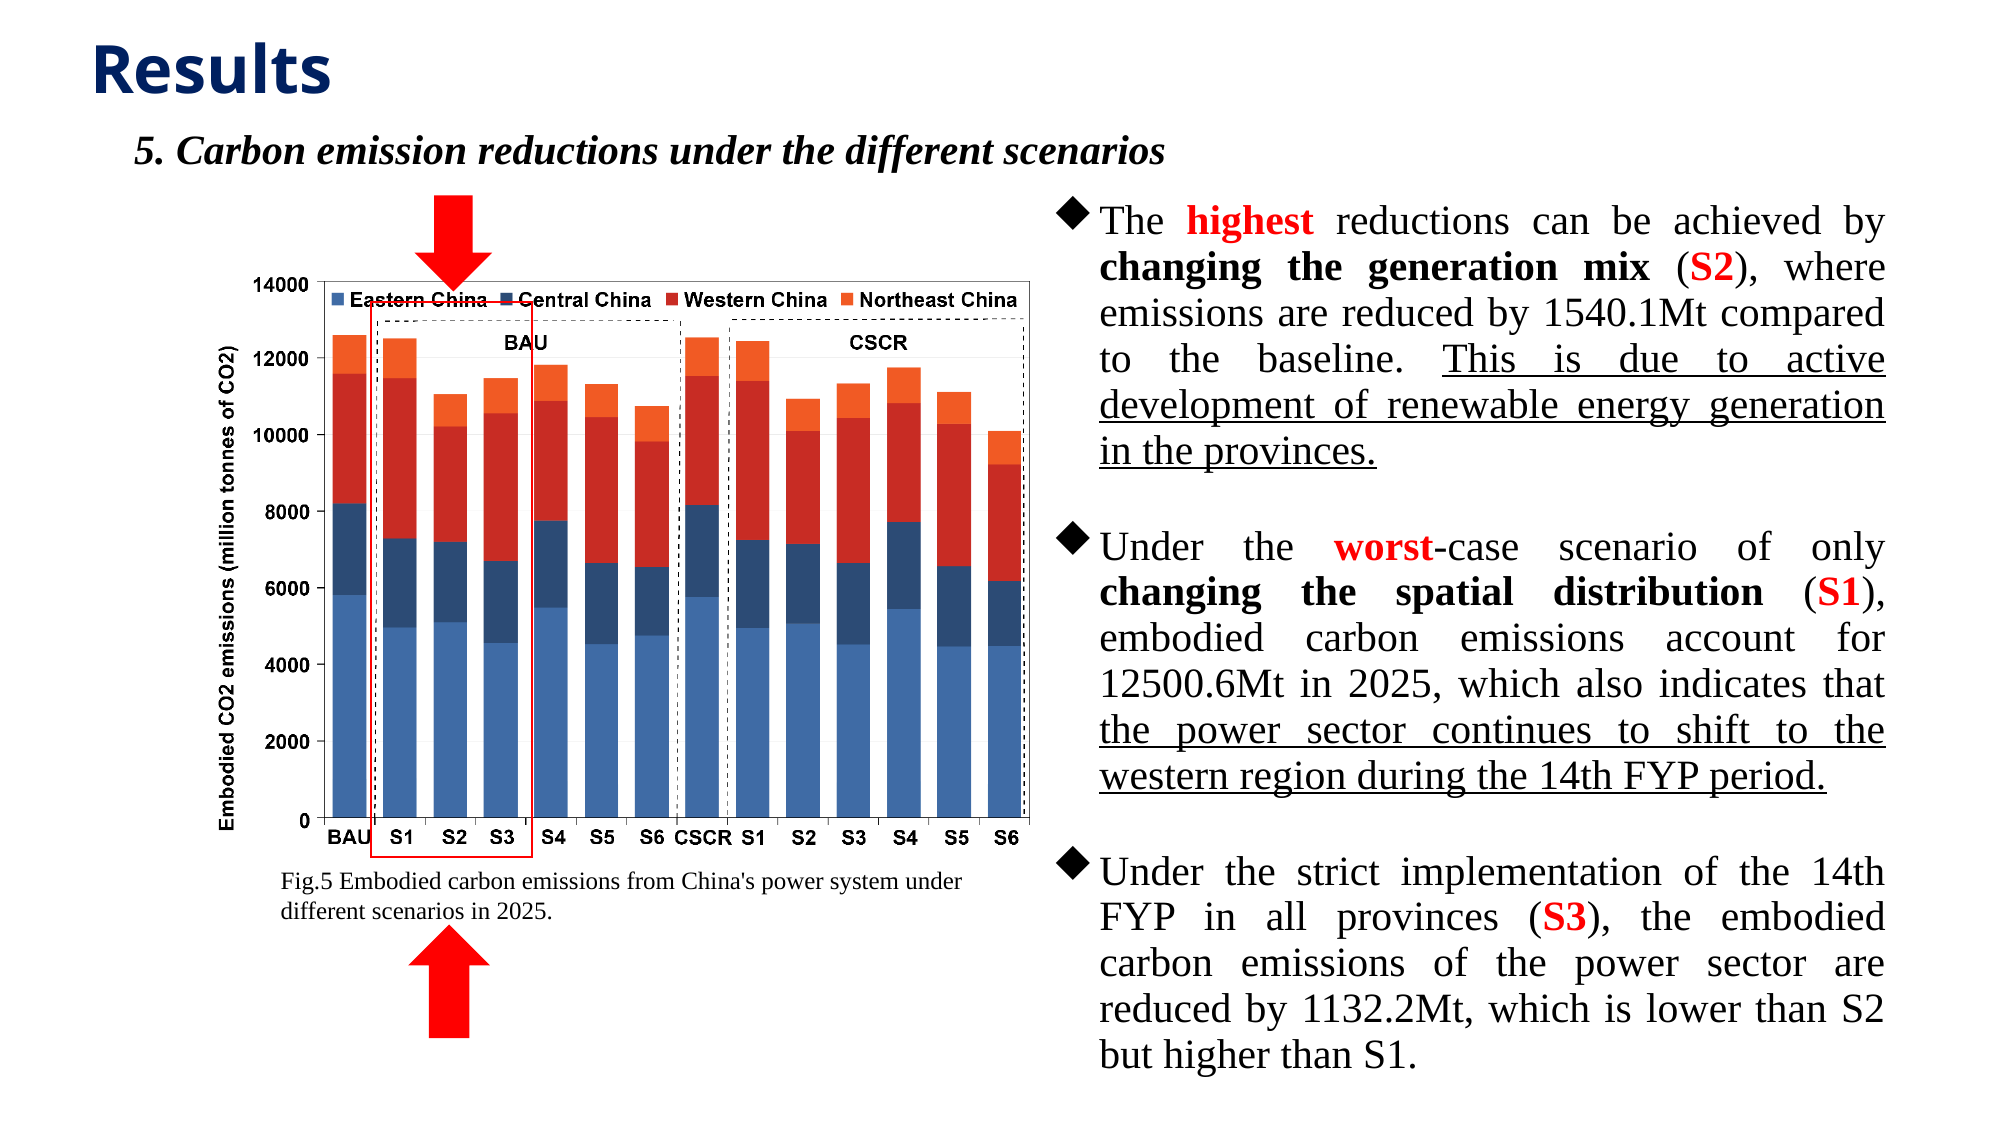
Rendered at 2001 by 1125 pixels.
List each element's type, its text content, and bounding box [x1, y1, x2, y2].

picture [210, 271, 1038, 854]
text_box 5. Carbon emission reductions under the different scenarios [119, 115, 1881, 180]
text_box The highest reductions can be achieved by changing the generation mix (S2), where emissions are reduced by 1540.1Mt compared to the baseline. This is due to active development of renewable energy generation in the provinces. Under the worst-case scenario of only changing the spatial distribution (S1), embodied carbon emissions account for 12500.6Mt in 2025, which also indicates that the power sector continues to shift to the western region during the 14th FYP period. Under the strict implementation of the 14th FYP in all provinces (S3), the embodied carbon emissions of the power sector are reduced by 1132.2Mt, which is lower than S2 but higher than S1. [1037, 190, 1901, 1084]
text_box [414, 195, 493, 271]
text_box Results [74, 10, 1560, 115]
text_box [370, 854, 533, 858]
text_box Fig.5 Embodied carbon emissions from China's power system under different scenarios in 2025. [265, 857, 1034, 933]
text_box [408, 933, 490, 1039]
